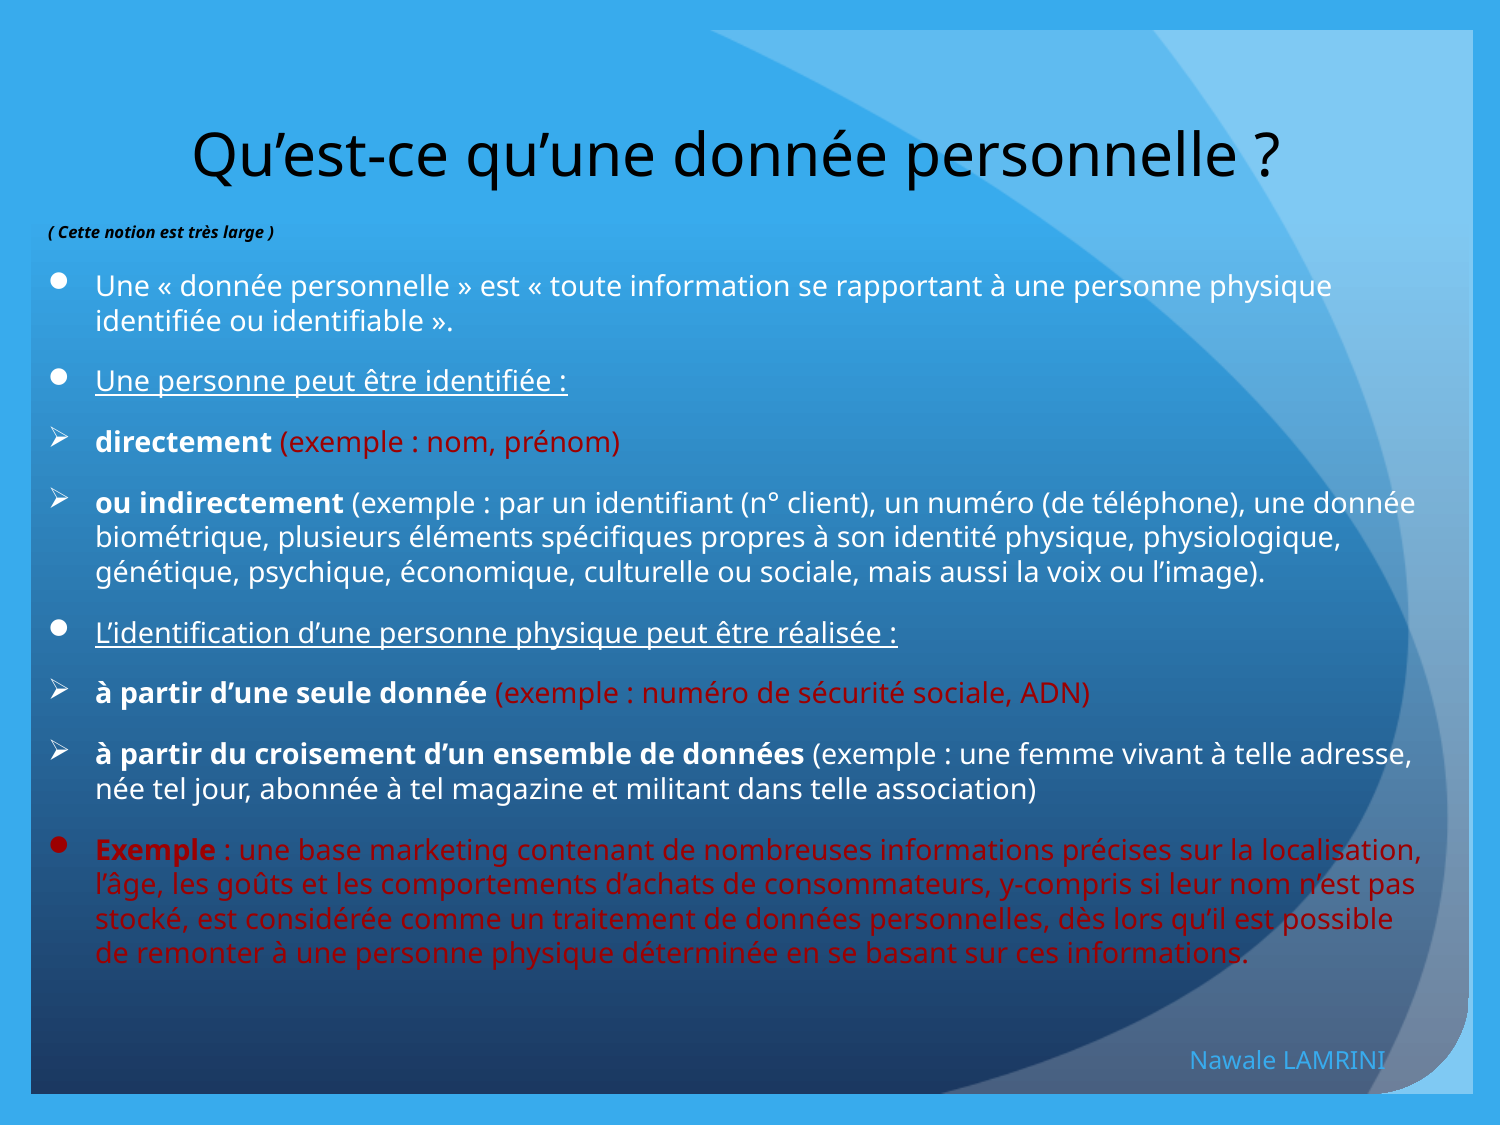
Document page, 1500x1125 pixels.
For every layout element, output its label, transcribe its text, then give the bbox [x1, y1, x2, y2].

footer Nawale LAMRINI [542, 1031, 1402, 1092]
picture [24, 30, 1473, 1094]
list Qu’est-ce qu’une donnée personnelle ? ( Cette notion est très large ) Une « donnée personnelle » est « toute information se rapportant à une personne physique identifiée ou identifiable ». Une personne peut être identifiée : directement (exemple : nom, prénom) ou indirectement (exemple : par un identifiant (n° client), un numéro (de téléphone), une donnée biométrique, plusieurs éléments spécifiques propres à son identité physique, physiologique, génétique, psychique, économique, culturelle ou sociale, mais aussi la voix ou l’image). L’identification d’une personne physique peut être réalisée : à partir d’une seule donnée (exemple : numéro de sécurité sociale, ADN) à partir du croisement d’un ensemble de données (exemple : une femme vivant à telle adresse, née tel jour, abonnée à tel magazine et militant dans telle association) Exemple : une base marketing contenant de nombreuses informations précises sur la localisation, l’âge, les goûts et les comportements d’achats de consommateurs, y-compris si leur nom n’est pas stocké, est considérée comme un traitement de données personnelles, dès lors qu’il est possible de remonter à une personne physique déterminée en se basant sur ces informations. [33, 108, 1440, 999]
